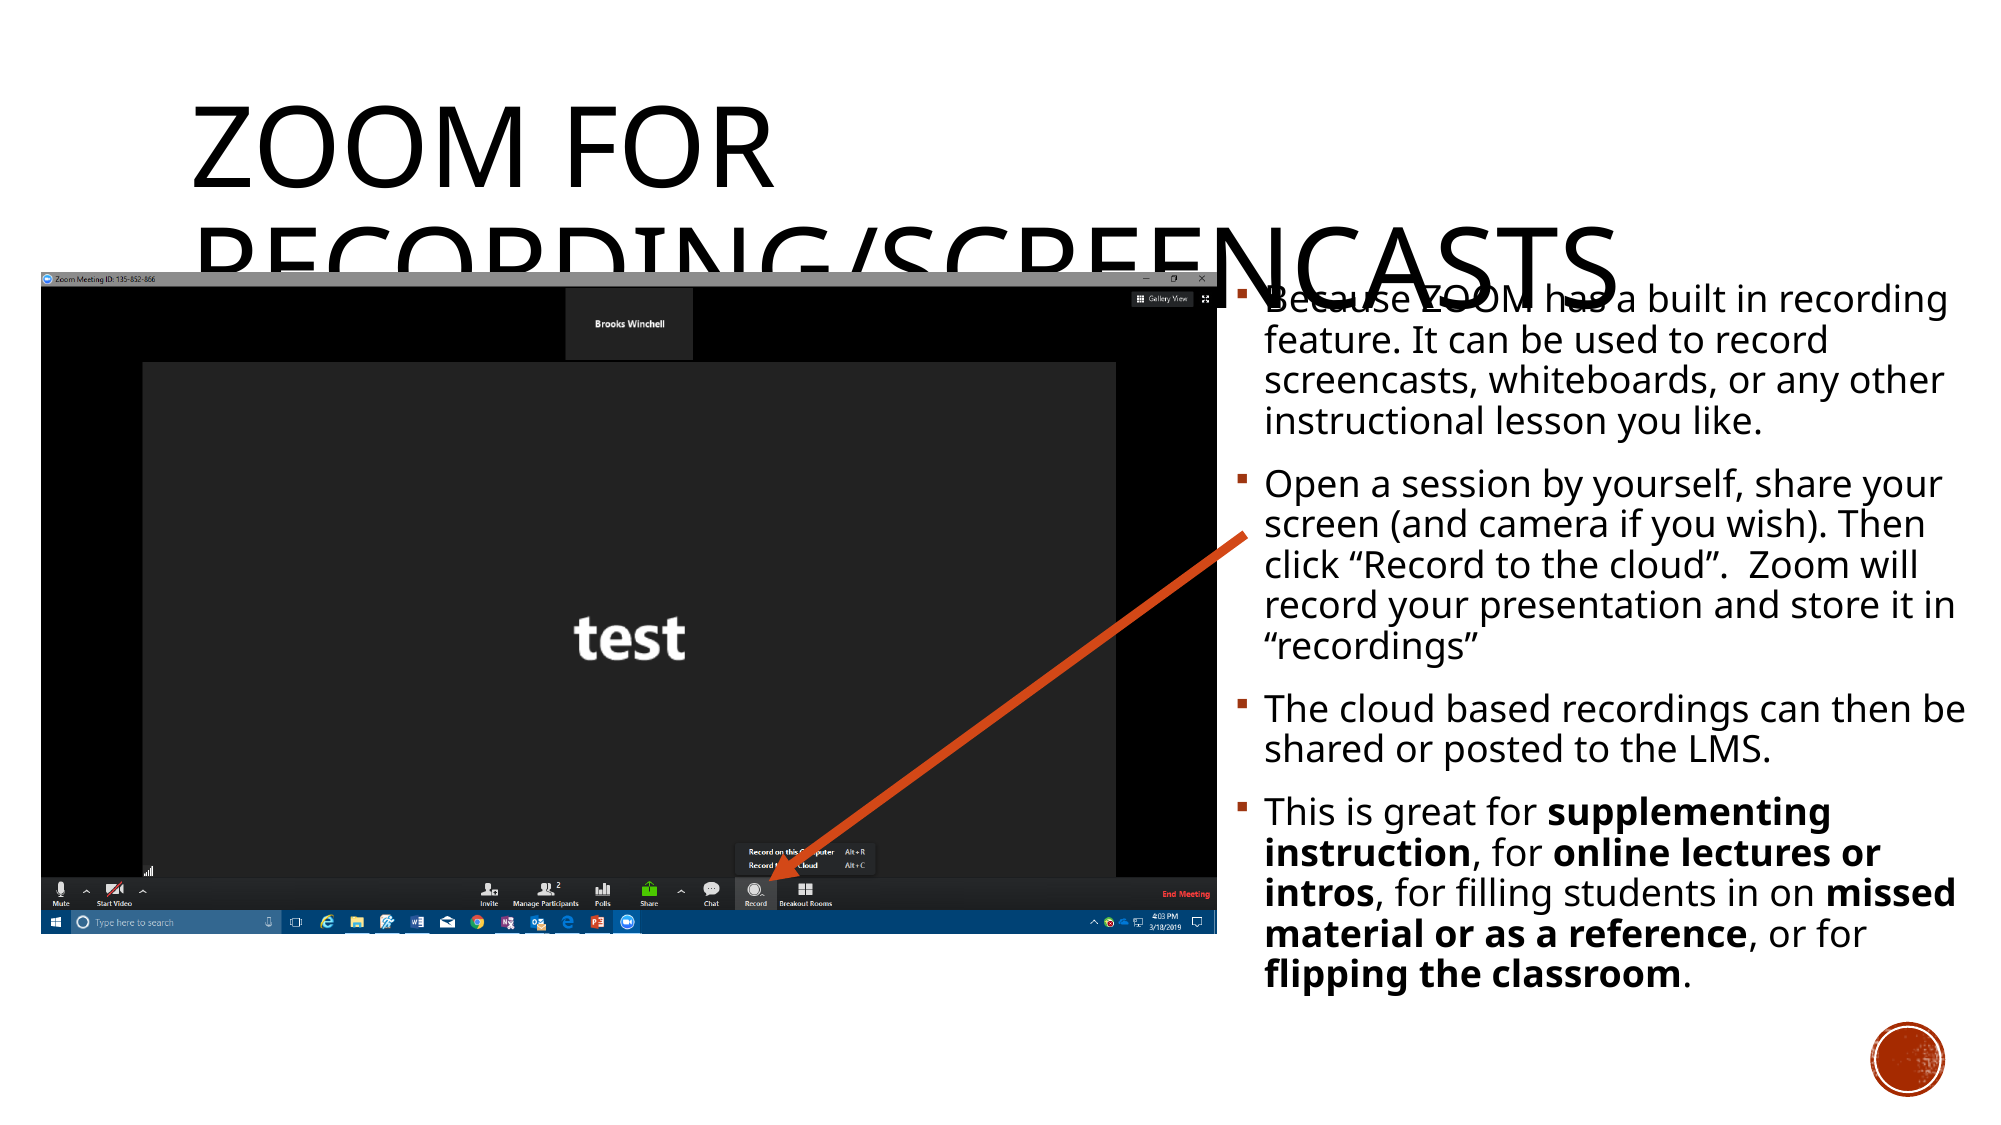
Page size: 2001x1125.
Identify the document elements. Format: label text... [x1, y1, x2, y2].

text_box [770, 535, 1244, 881]
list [44, 276, 1215, 931]
title Zoom for recording/screencasts [175, 79, 1826, 344]
list Because ZOOM has a built in recording feature. It can be used to record screencasts, whiteboards, or any other instructional lesson you like. Open a session by yourself, share your screen (and camera if you wish). Then click “Record to the cloud”. Zoom will record your presentation and store it in “recordings” The cloud based recordings can then be shared or posted to the LMS. This is great for supplementing instruction, for online lectures or intros, for filling students in on missed material or as a reference, or for flipping the classroom. [1220, 272, 2000, 1015]
